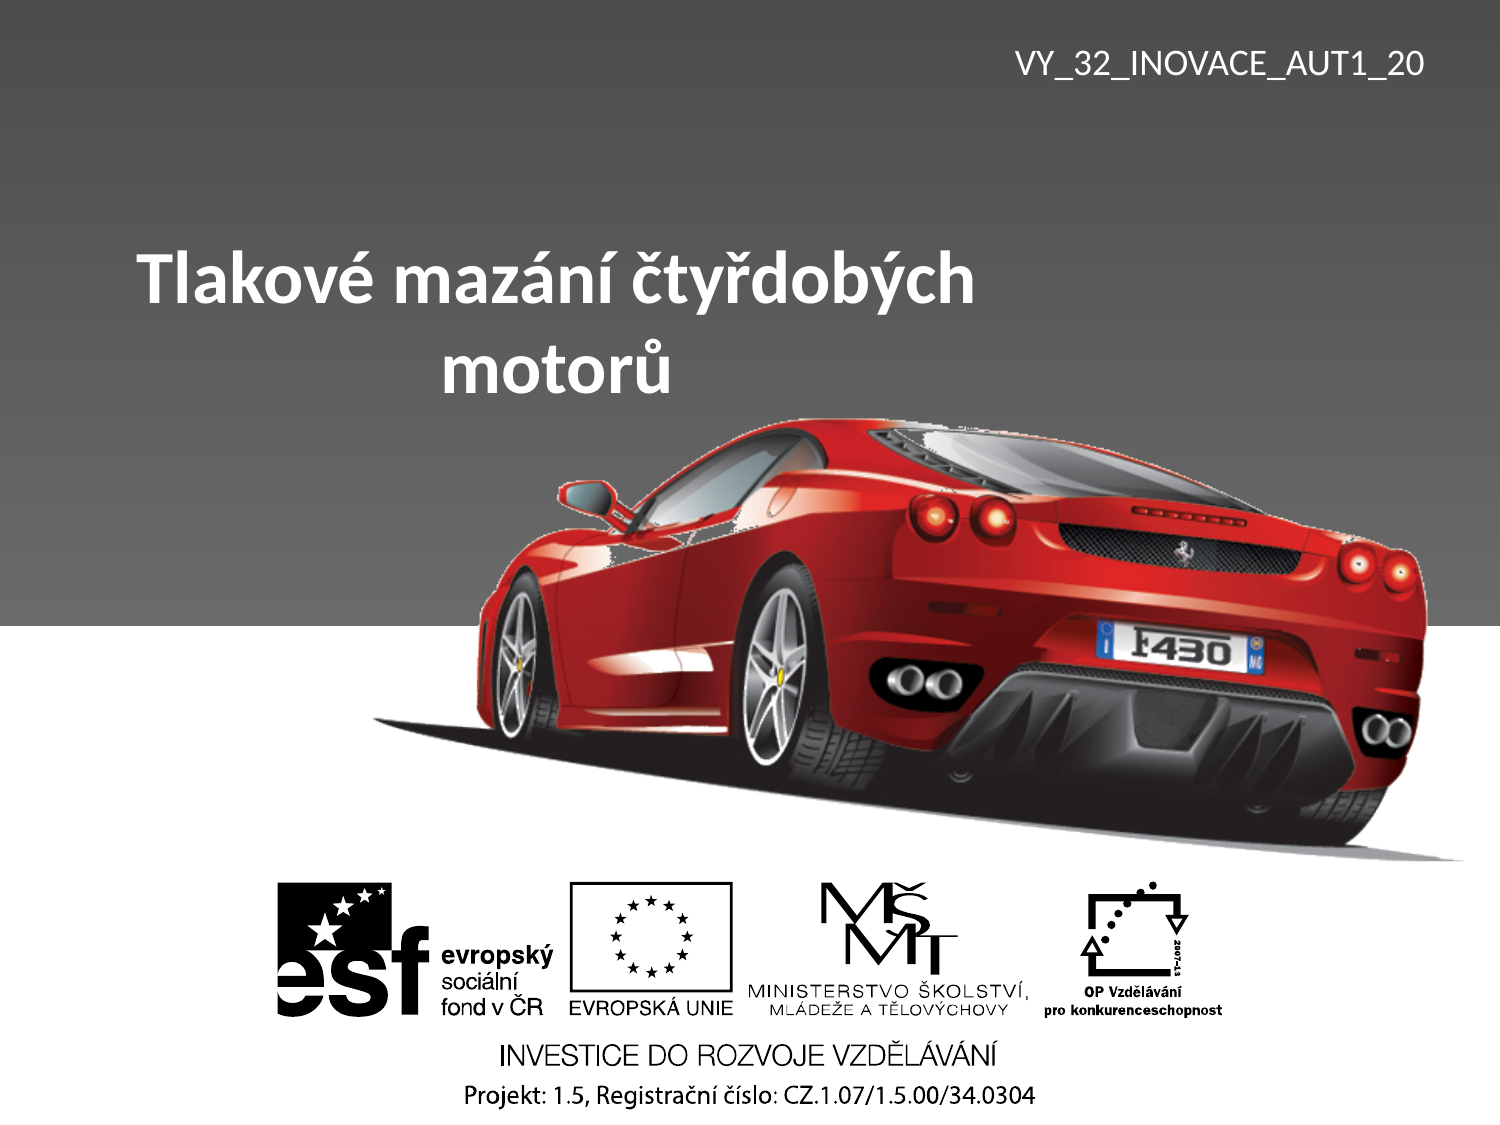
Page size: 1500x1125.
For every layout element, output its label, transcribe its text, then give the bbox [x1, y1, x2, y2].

picture [355, 394, 1497, 870]
text_box VY_32_INOVACE_AUT1_20 [1000, 30, 1441, 91]
text_box Tlakové mazání čtyřdobých motorů [0, 220, 1115, 381]
